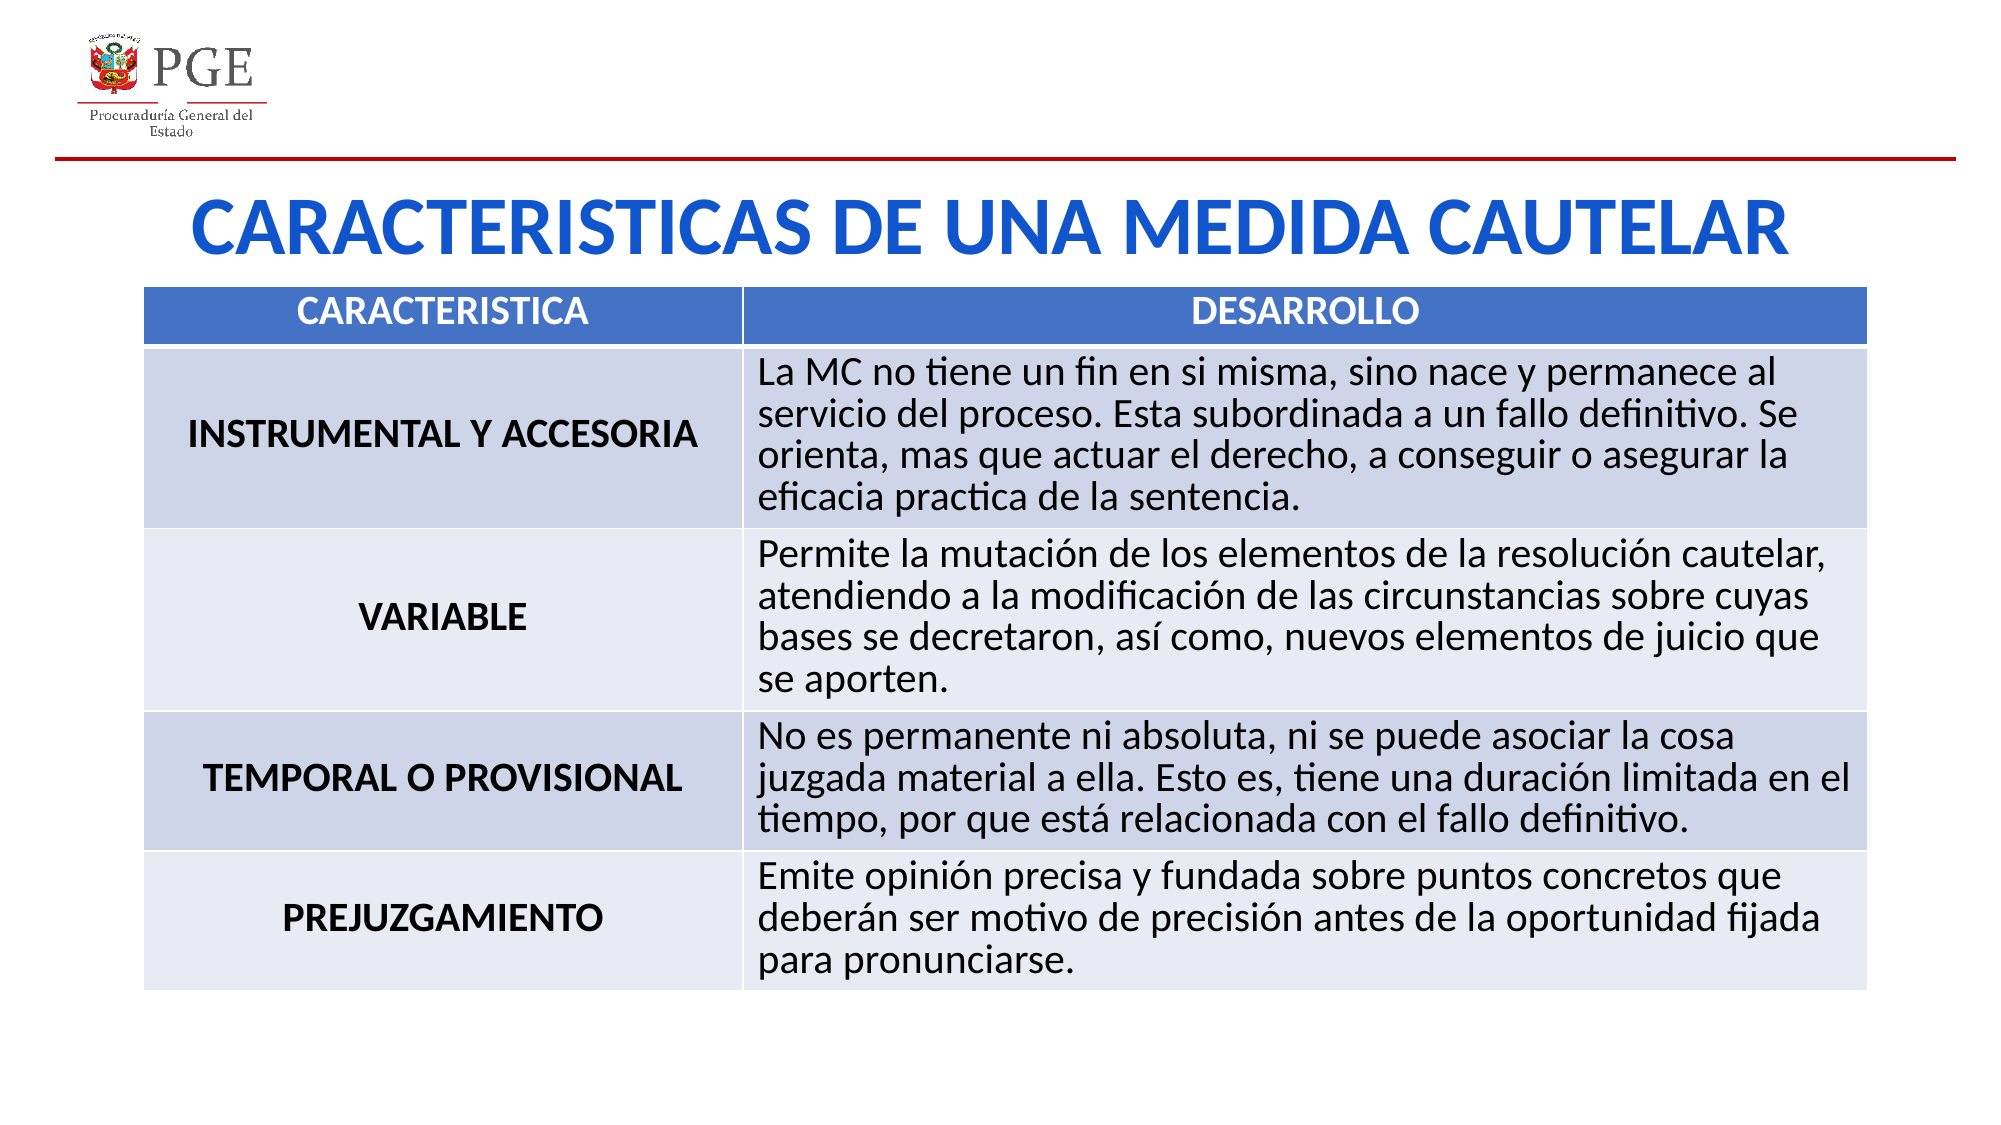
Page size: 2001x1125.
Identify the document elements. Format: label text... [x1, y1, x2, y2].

table_cell PREJUZGAMIENTO [144, 852, 742, 990]
table_cell La MC no tiene un fin en si misma, sino nace y permanece al servicio del proceso. Esta subordinada a un fallo definitivo. Se orienta, mas que actuar el derecho, a conseguir o asegurar la eficacia practica de la sentencia. [744, 349, 1867, 528]
table_header CARACTERISTICA [144, 287, 742, 344]
table_cell No es permanente ni absoluta, ni se puede asociar la cosa juzgada material a ella. Esto es, tiene una duración limitada en el tiempo, por que está relacionada con el fallo definitivo. [744, 712, 1867, 850]
table_cell INSTRUMENTAL Y ACCESORIA [144, 349, 742, 528]
picture [75, 30, 269, 141]
table_cell Emite opinión precisa y fundada sobre puntos concretos que deberán ser motivo de precisión antes de la oportunidad fijada para pronunciarse. [744, 852, 1867, 990]
table_cell Permite la mutación de los elementos de la resolución cautelar, atendiendo a la modificación de las circunstancias sobre cuyas bases se decretaron, así como, nuevos elementos de juicio que se aporten. [744, 529, 1867, 710]
table_cell TEMPORAL O PROVISIONAL [144, 712, 742, 850]
table_cell VARIABLE [144, 529, 742, 710]
table_header DESARROLLO [744, 287, 1867, 344]
title CARACTERISTICAS DE UNA MEDIDA CAUTELAR [132, 177, 1850, 277]
